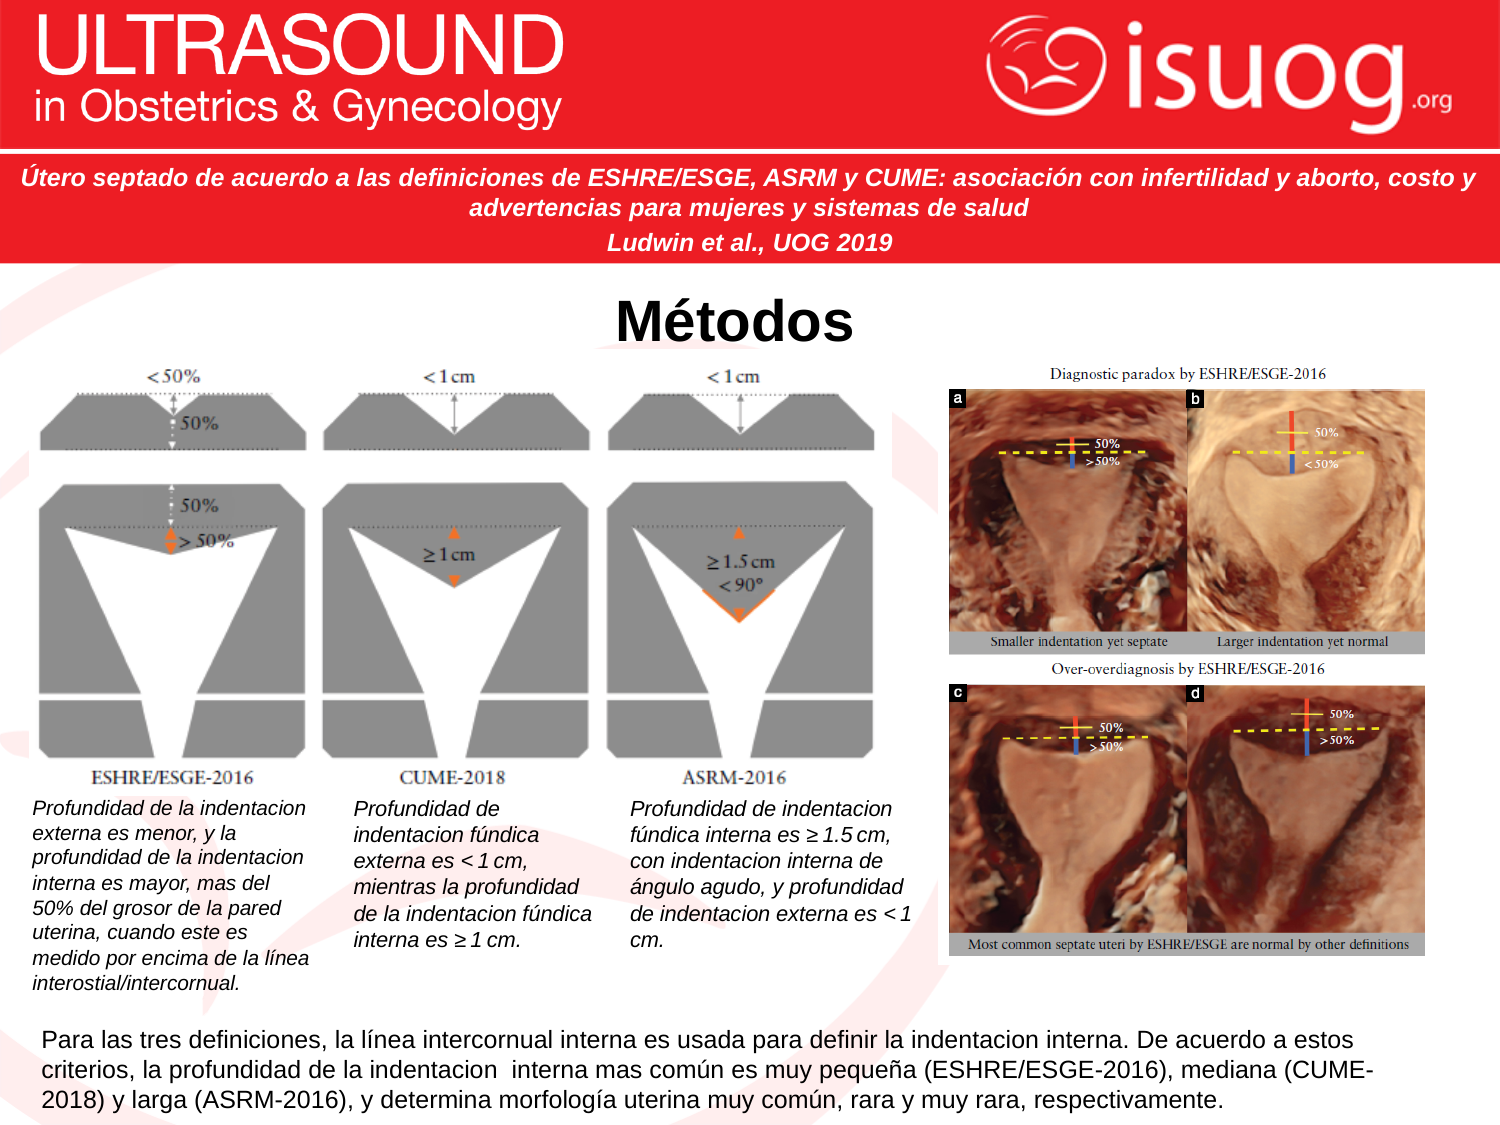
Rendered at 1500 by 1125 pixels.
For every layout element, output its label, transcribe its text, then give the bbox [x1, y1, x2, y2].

text_box Para las tres definiciones, la línea intercornual interna es usada para definir la indentacion interna. De acuerdo a estos criterios, la profundidad de la indentacion interna mas común es muy pequeña (ESHRE/ESGE-2016), mediana (CUME-2018) y larga (ASRM-2016), y determina morfología uterina muy común, rara y muy rara, respectivamente. [26, 1016, 1445, 1121]
text_box Métodos [442, 275, 1028, 361]
text_box Profundidad de la indentacion externa es menor, y la profundidad de la indentacion interna es mayor, mas del 50% del grosor de la pared uterina, cuando este es medido por encima de la línea interostial/intercornual. [17, 786, 326, 1002]
text_box Profundidad de indentacion fúndica interna es ≥ 1.5 cm, con indentacion interna de ángulo agudo, y profundidad de indentacion externa es < 1 cm. [615, 786, 939, 976]
text_box Profundidad de indentacion fúndica externa es < 1 cm, mientras la profundidad de la indentacion fúndica interna es ≥ 1 cm. [338, 804, 609, 959]
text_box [0, 0, 1500, 150]
text_box Útero septado de acuerdo a las definiciones de ESHRE/ESGE, ASRM y CUME: asociación con infertilidad y aborto, costo y advertencias para mujeres y sistemas de salud Ludwin et al., UOG 2019 [0, 156, 1500, 264]
picture [0, 264, 1500, 1125]
